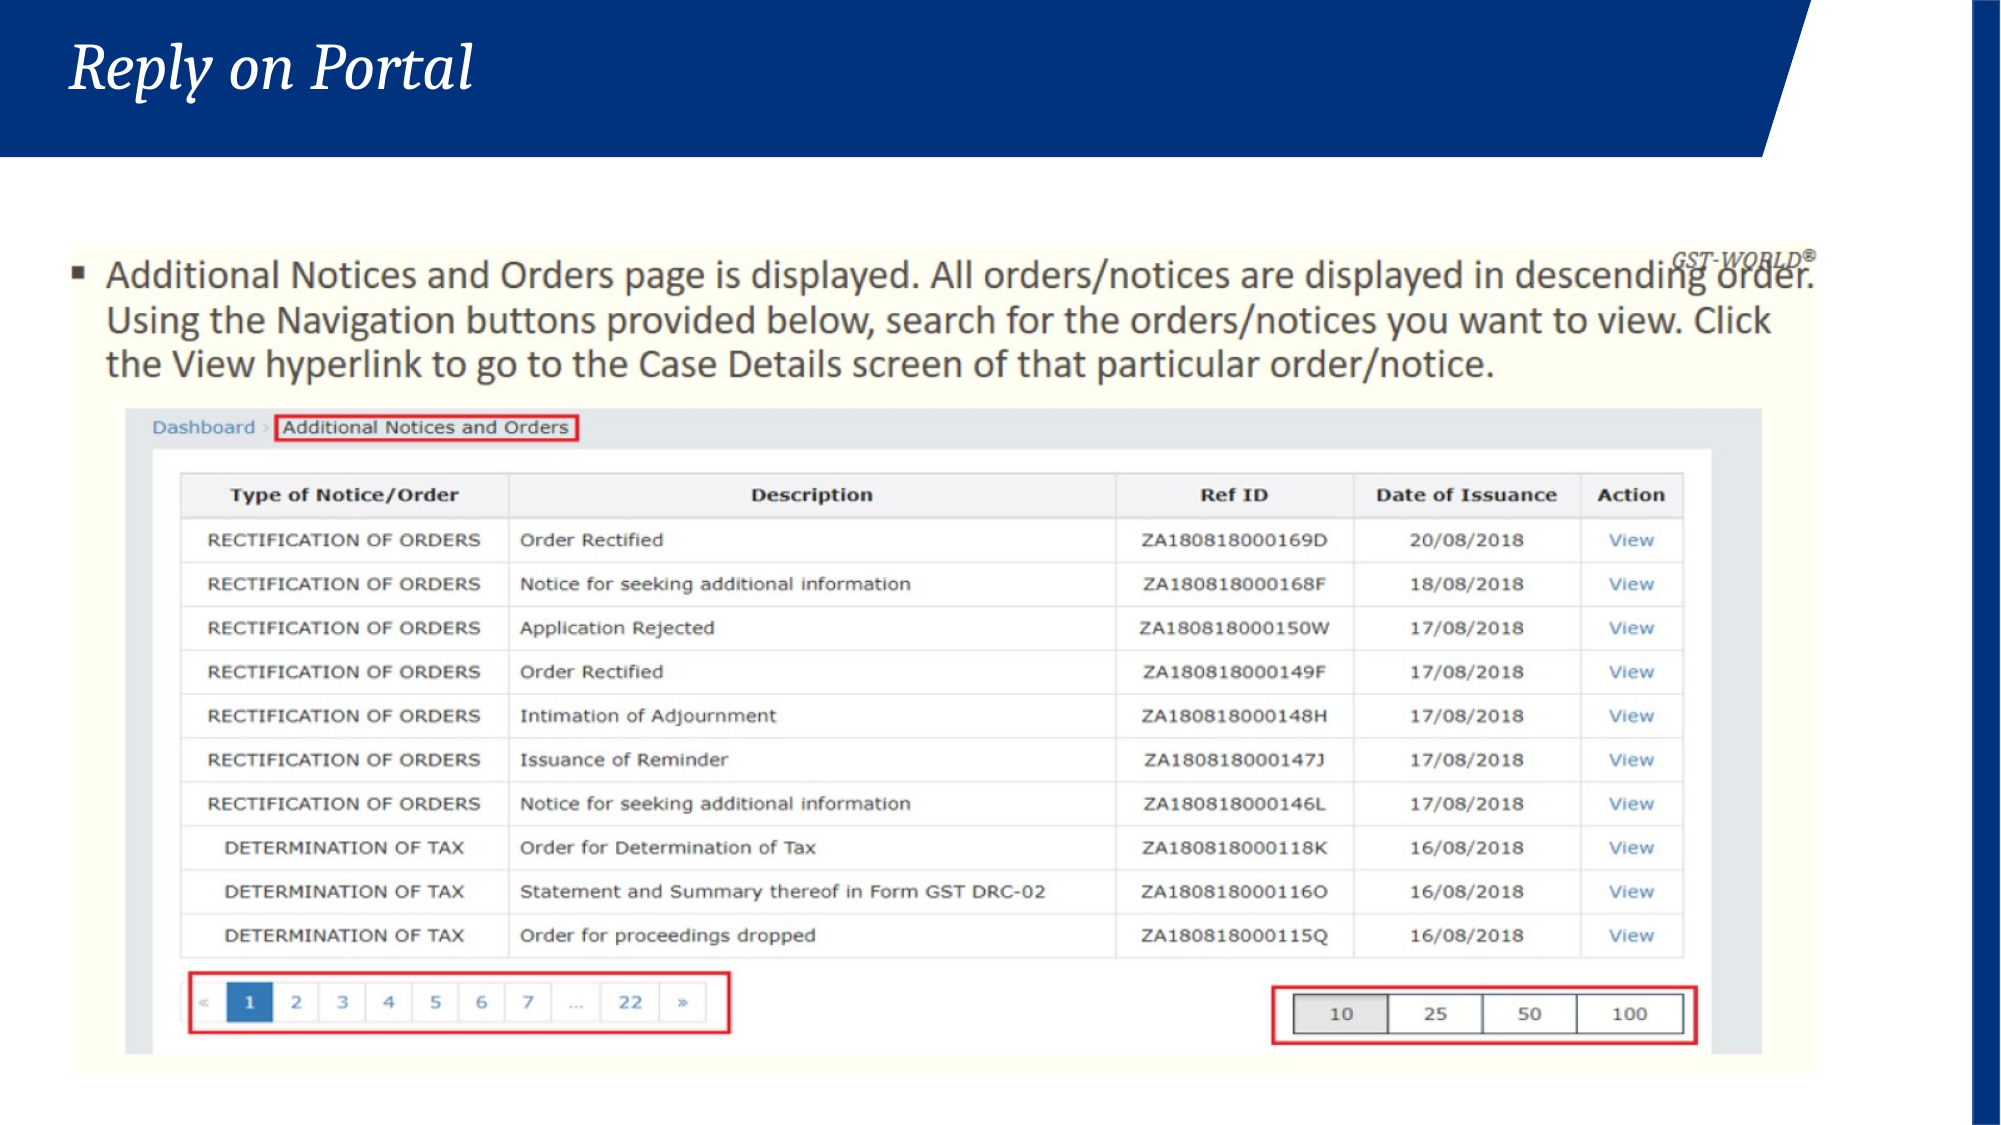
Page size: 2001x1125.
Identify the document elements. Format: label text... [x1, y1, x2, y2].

list Reply on Portal [53, 24, 1744, 121]
picture [71, 242, 1818, 1074]
